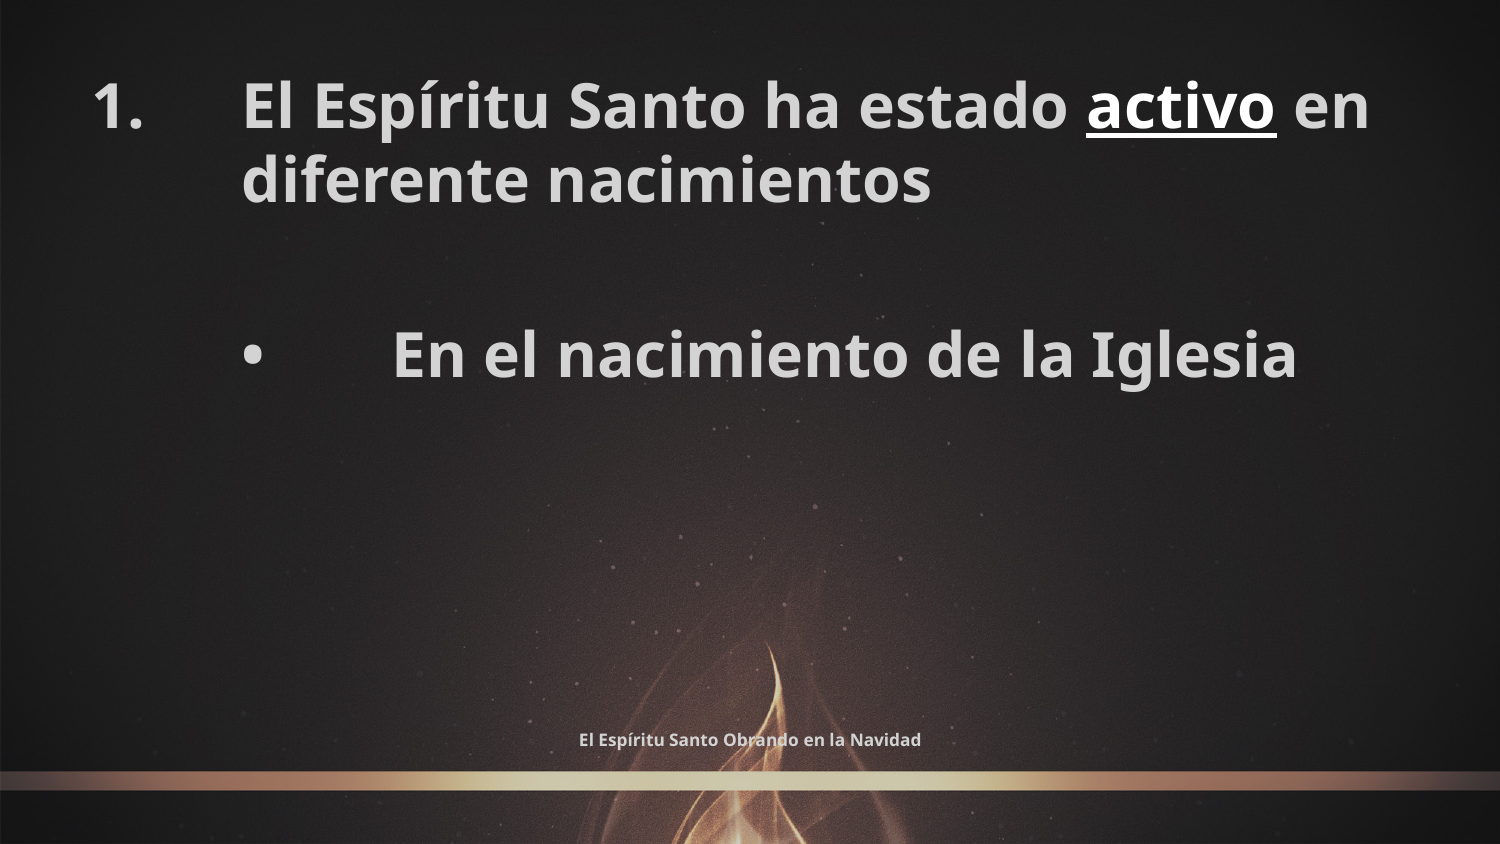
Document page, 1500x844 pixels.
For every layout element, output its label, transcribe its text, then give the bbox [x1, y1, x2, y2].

title El Espíritu Santo Obrando en la Navidad [76, 721, 1424, 758]
picture [0, 0, 1500, 844]
list 1. El Espíritu Santo ha estado activo en diferente nacimientos • En el nacimiento de la Iglesia [76, 58, 1424, 707]
